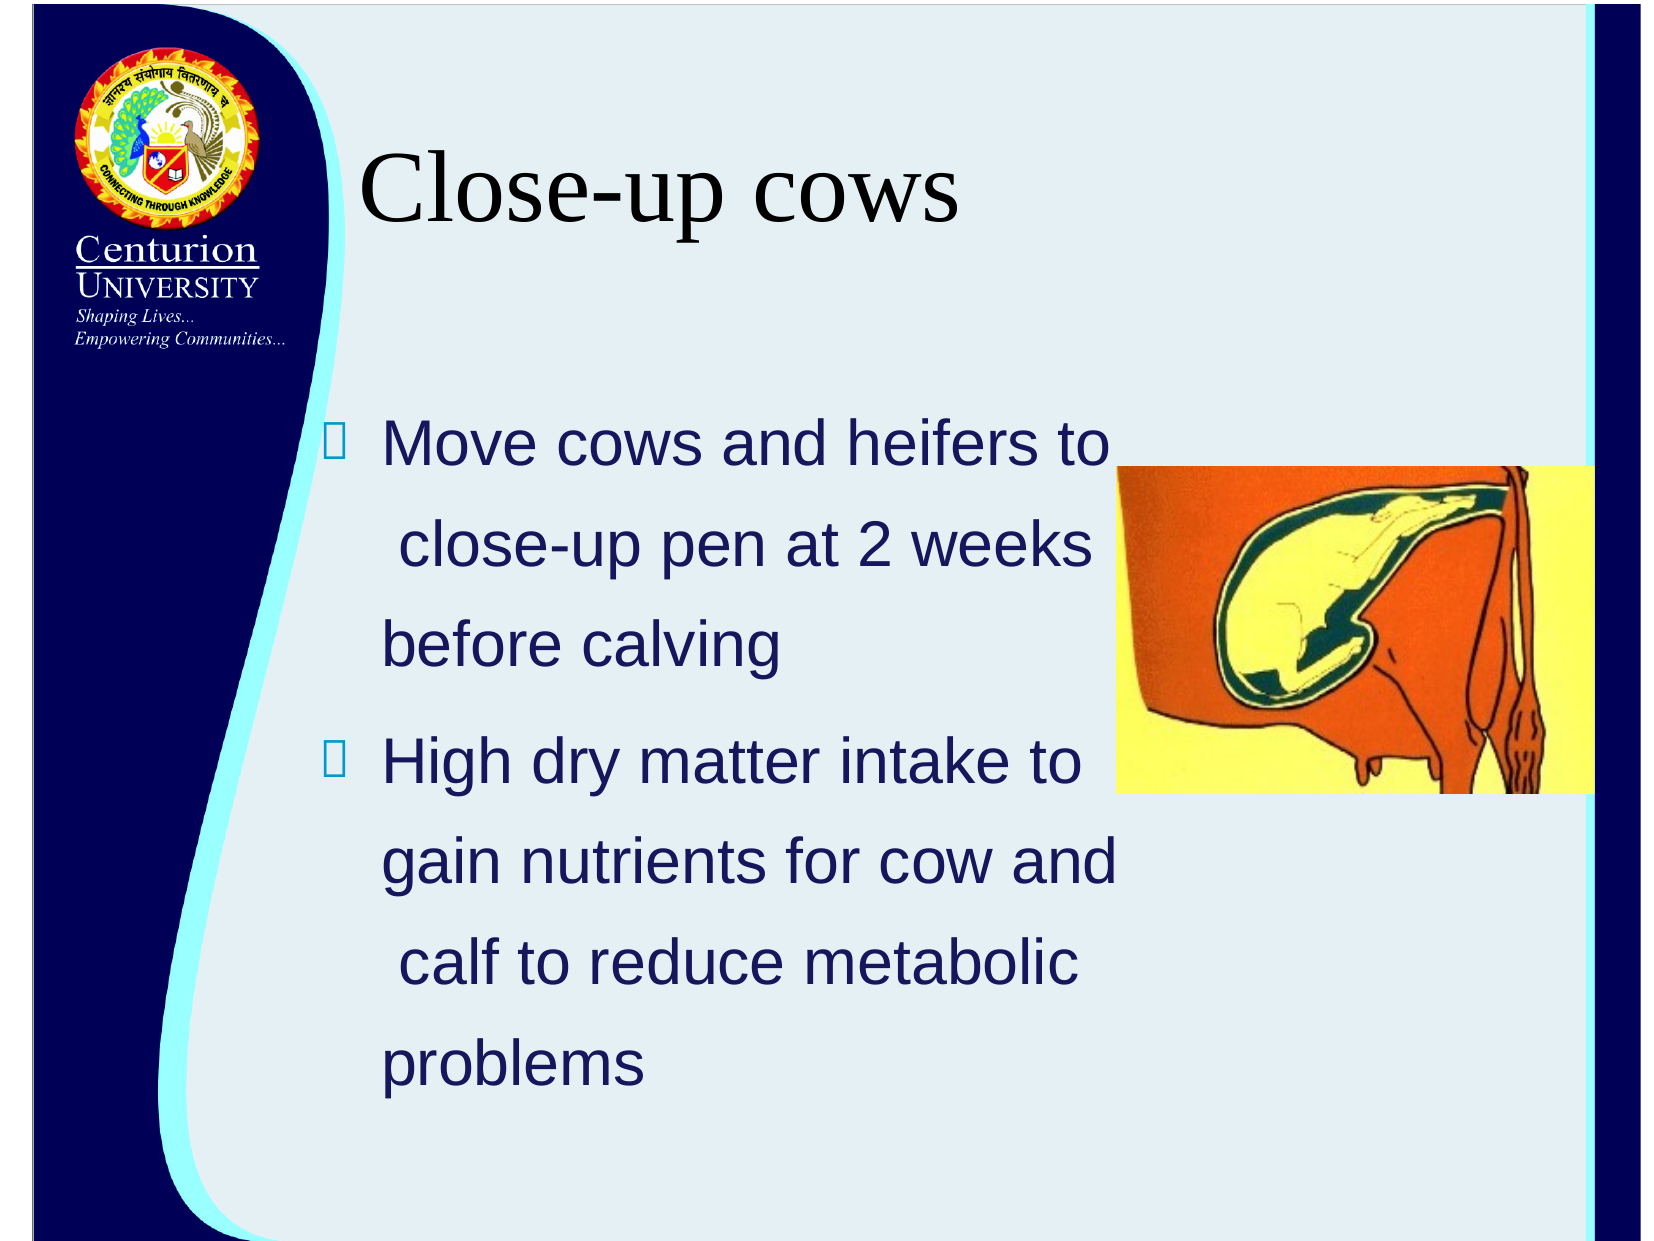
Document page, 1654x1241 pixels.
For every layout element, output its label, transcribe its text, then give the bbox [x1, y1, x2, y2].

title Close-up cows [349, 122, 969, 250]
text_box [1116, 466, 1595, 794]
text_box Move cows and heifers to close-up pen at 2 weeks before calving High dry matter intake to gain nutrients for cow and calf to reduce metabolic problems [314, 375, 1122, 1099]
picture [32, 4, 1641, 1241]
